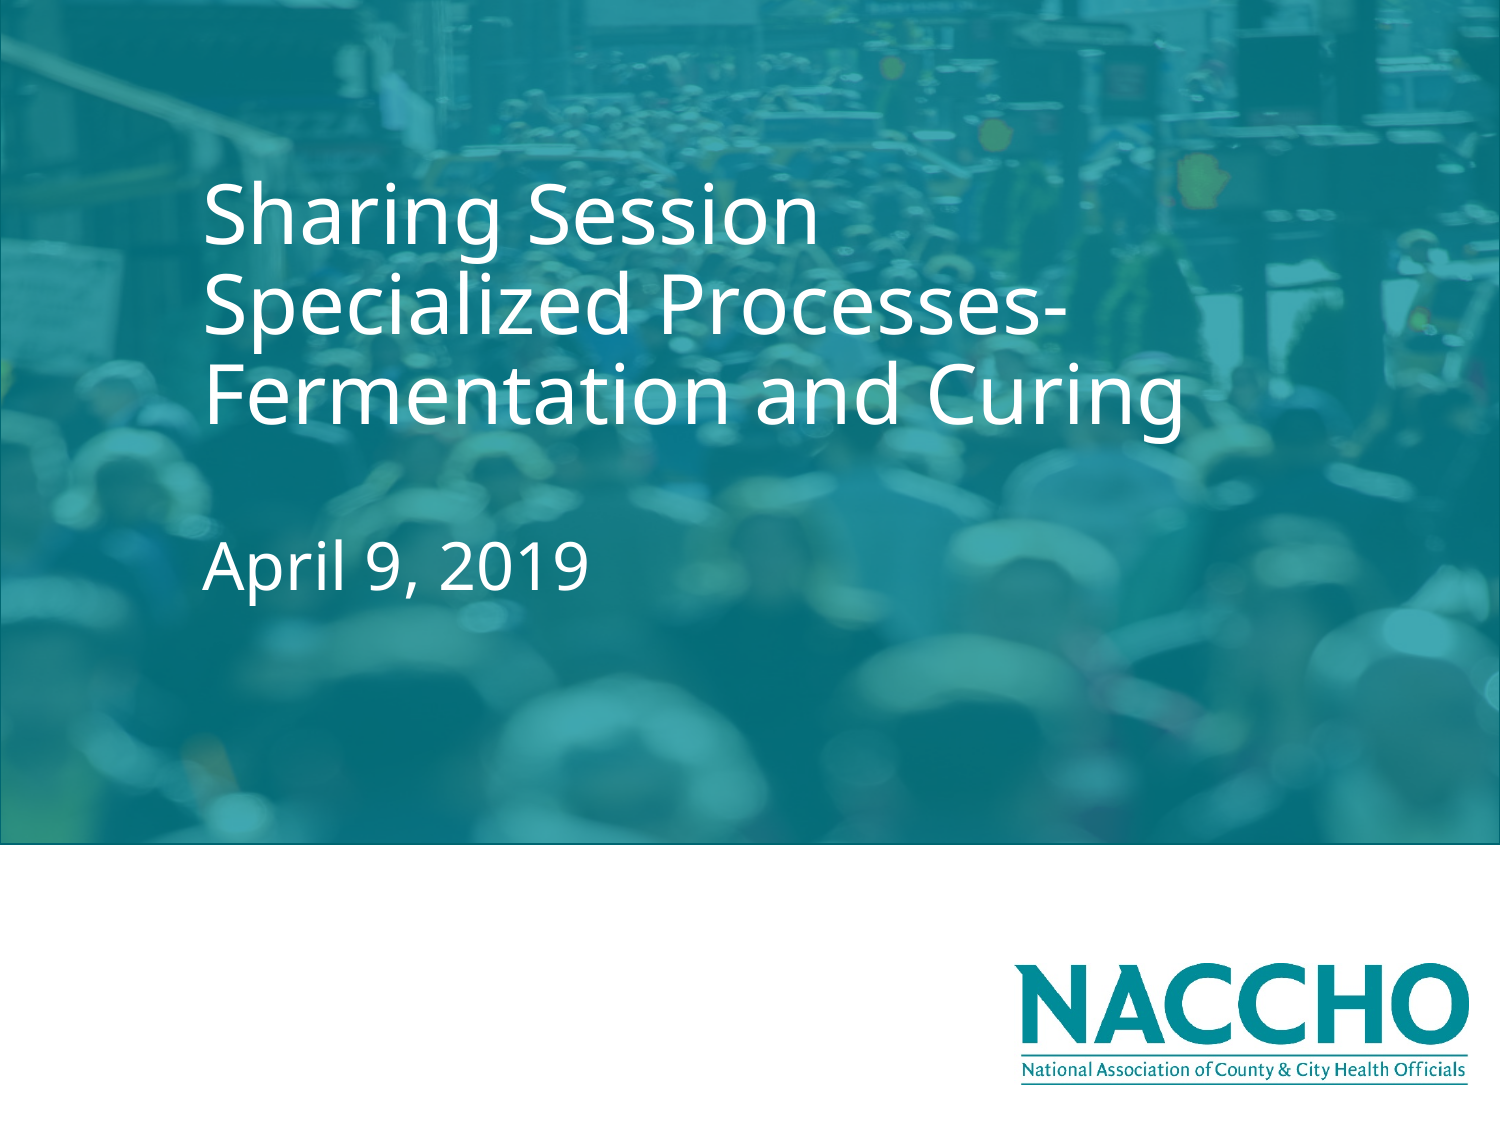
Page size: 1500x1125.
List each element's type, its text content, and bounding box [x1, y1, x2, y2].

picture [1014, 963, 1469, 1085]
title Sharing Session Specialized Processes-Fermentation and Curing April 9, 2019 [187, 152, 1481, 625]
